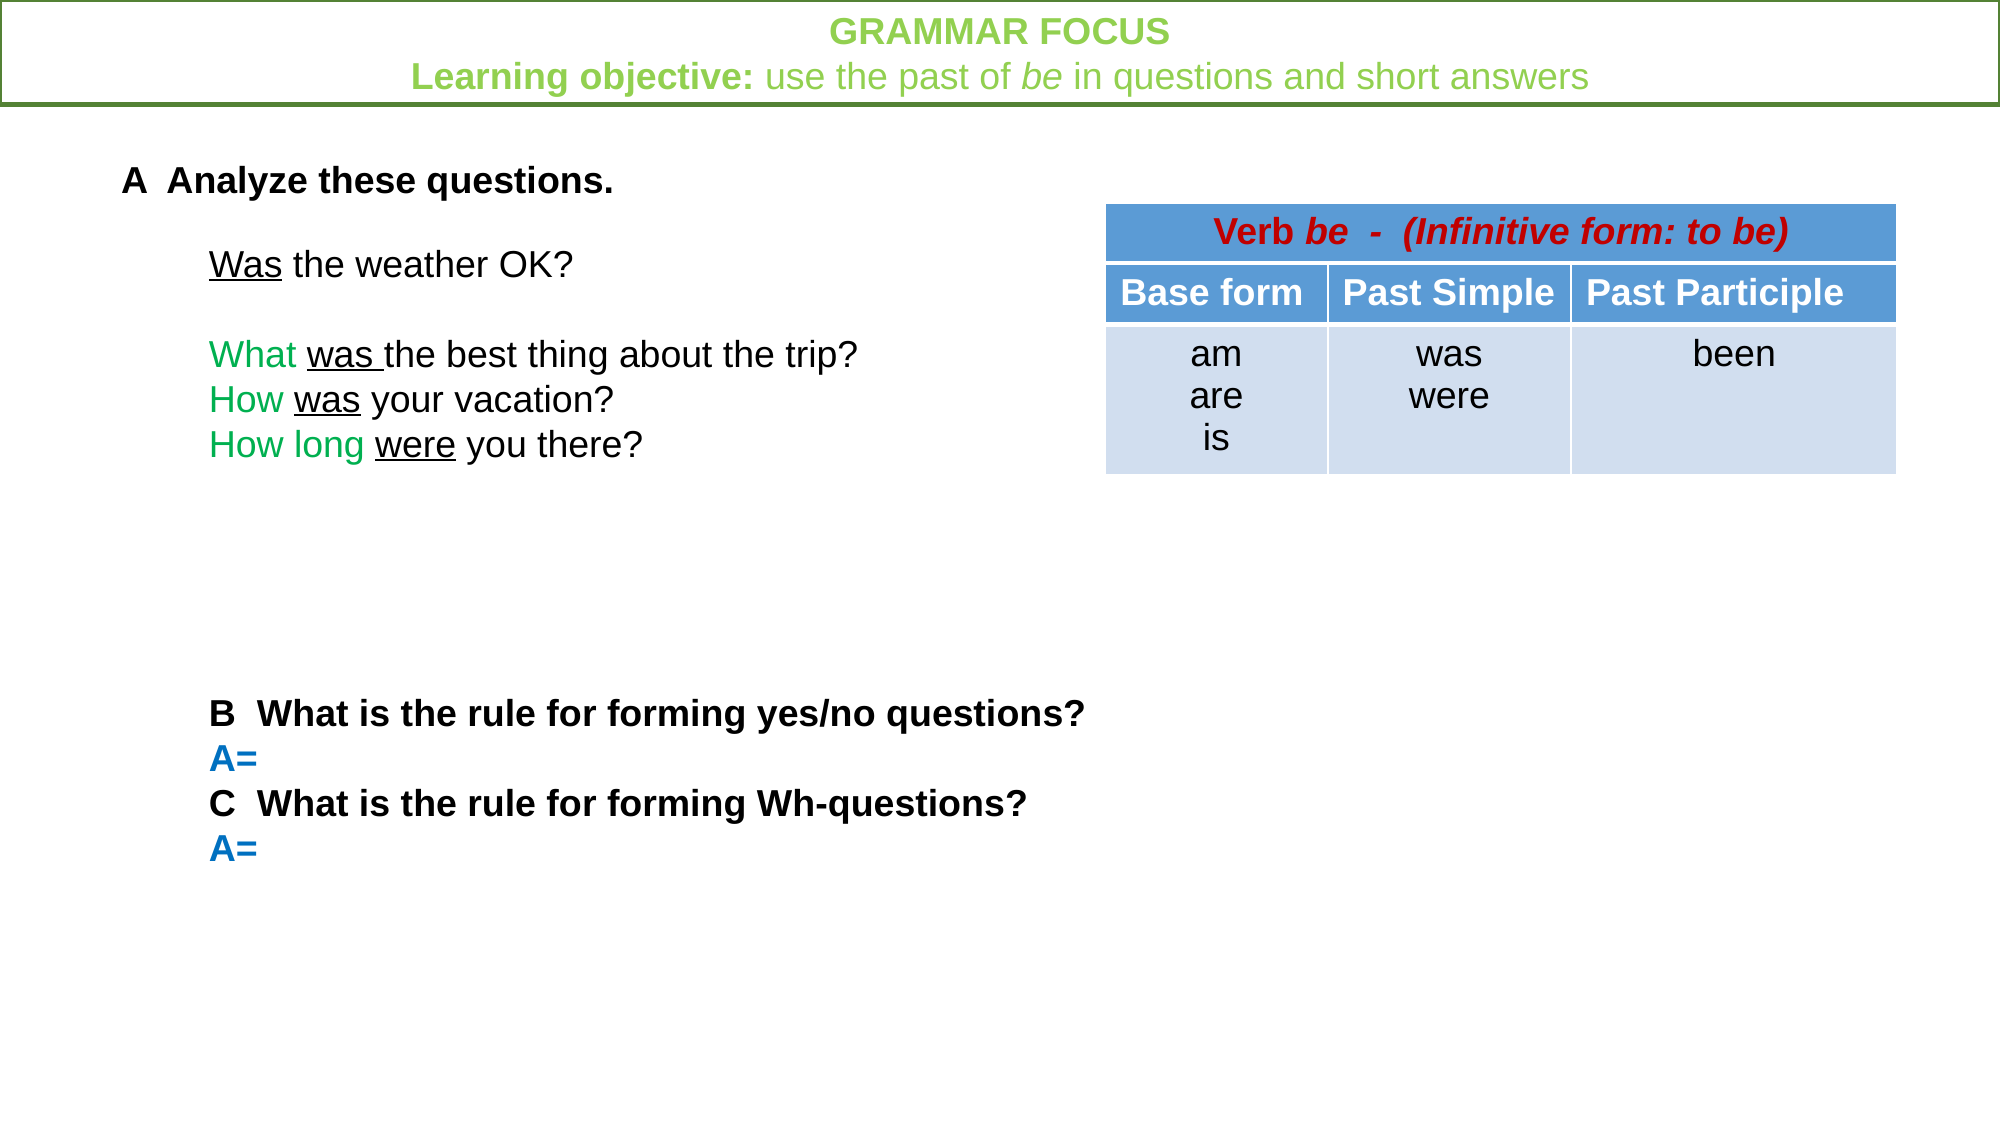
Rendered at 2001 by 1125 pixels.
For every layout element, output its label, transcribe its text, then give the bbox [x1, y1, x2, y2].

table_header Base form [1106, 265, 1327, 322]
text_box GRAMMAR FOCUS Learning objective: use the past of be in questions and short answers [0, 0, 2000, 105]
text_box B What is the rule for forming yes/no questions? A= C What is the rule for forming Wh-questions? A= [194, 681, 1683, 877]
table_header Past Participle [1572, 265, 1896, 322]
table_header Verb be - (Infinitive form: to be) [1106, 204, 1896, 261]
table_cell am are is [1106, 327, 1327, 474]
table_cell was were [1329, 327, 1570, 474]
table_header Past Simple [1329, 265, 1570, 322]
text_box Was the weather OK? What was the best thing about the trip? How was your vacation? How long were you there? [194, 232, 900, 472]
text_box A Analyze these questions. [106, 148, 640, 209]
table_cell been [1572, 327, 1896, 474]
